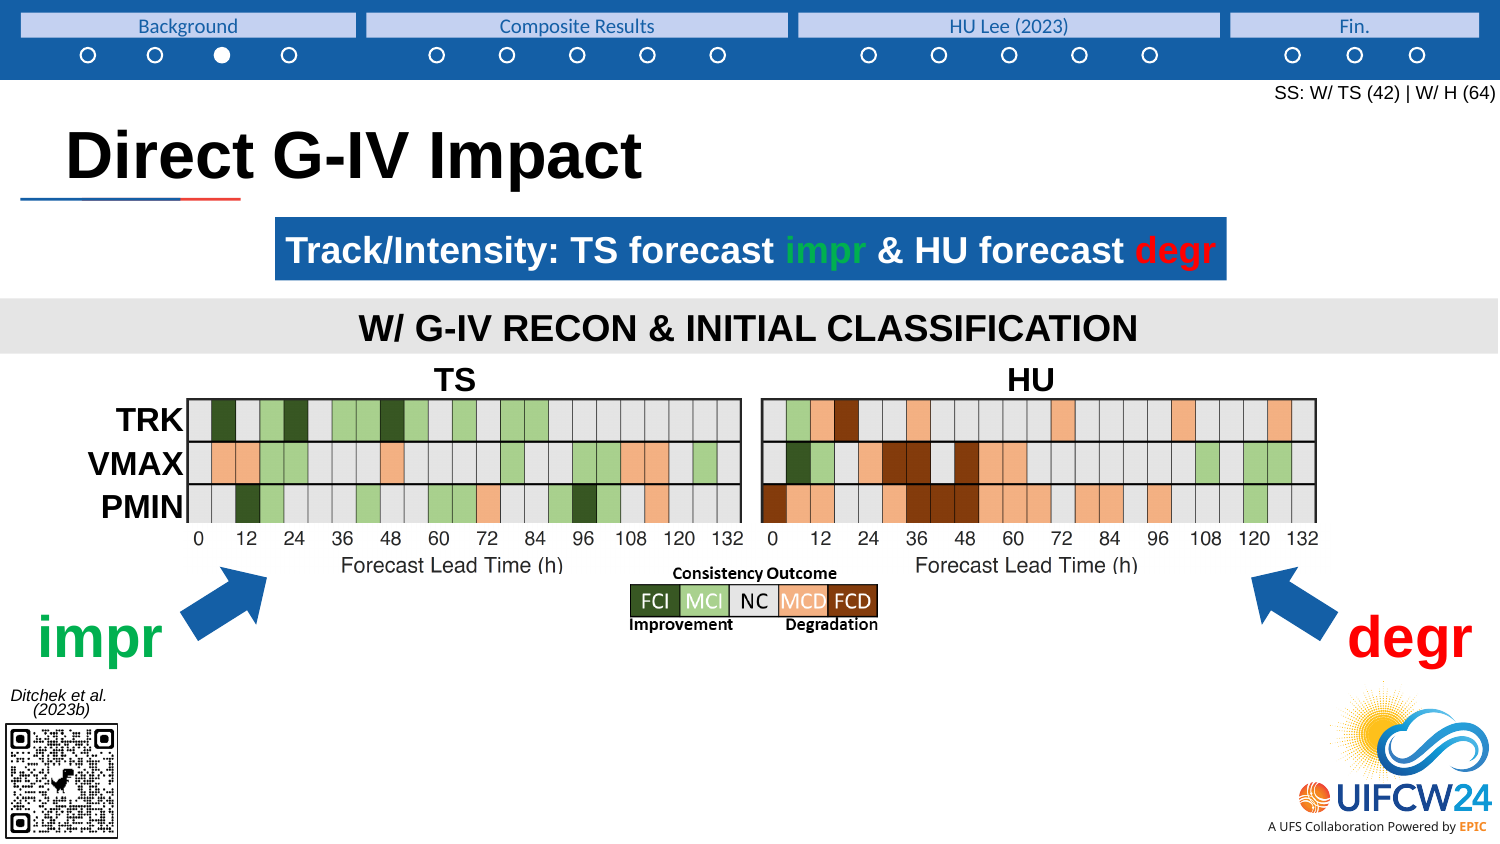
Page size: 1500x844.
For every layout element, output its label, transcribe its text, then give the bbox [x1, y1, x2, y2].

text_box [20, 12, 1480, 63]
text_box HU [991, 350, 1071, 395]
text_box impr [18, 612, 183, 675]
picture [1299, 681, 1492, 813]
text_box TS [418, 350, 492, 395]
text_box Track/Intensity: TS forecast impr & HU forecast degr [275, 217, 1227, 281]
text_box Ditchek et al. (2023b) [0, 682, 129, 732]
text_box [1252, 583, 1339, 642]
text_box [71, 390, 200, 534]
text_box [179, 583, 266, 642]
text_box degr [1328, 612, 1493, 675]
text_box Direct G-IV Impact [65, 98, 1314, 195]
picture [183, 396, 1331, 646]
picture [6, 724, 117, 838]
text_box W/ G-IV RECON & INITIAL CLASSIFICATION [0, 298, 1498, 354]
text_box SS: W/ TS (42) | W/ H (64) [1257, 73, 1500, 112]
